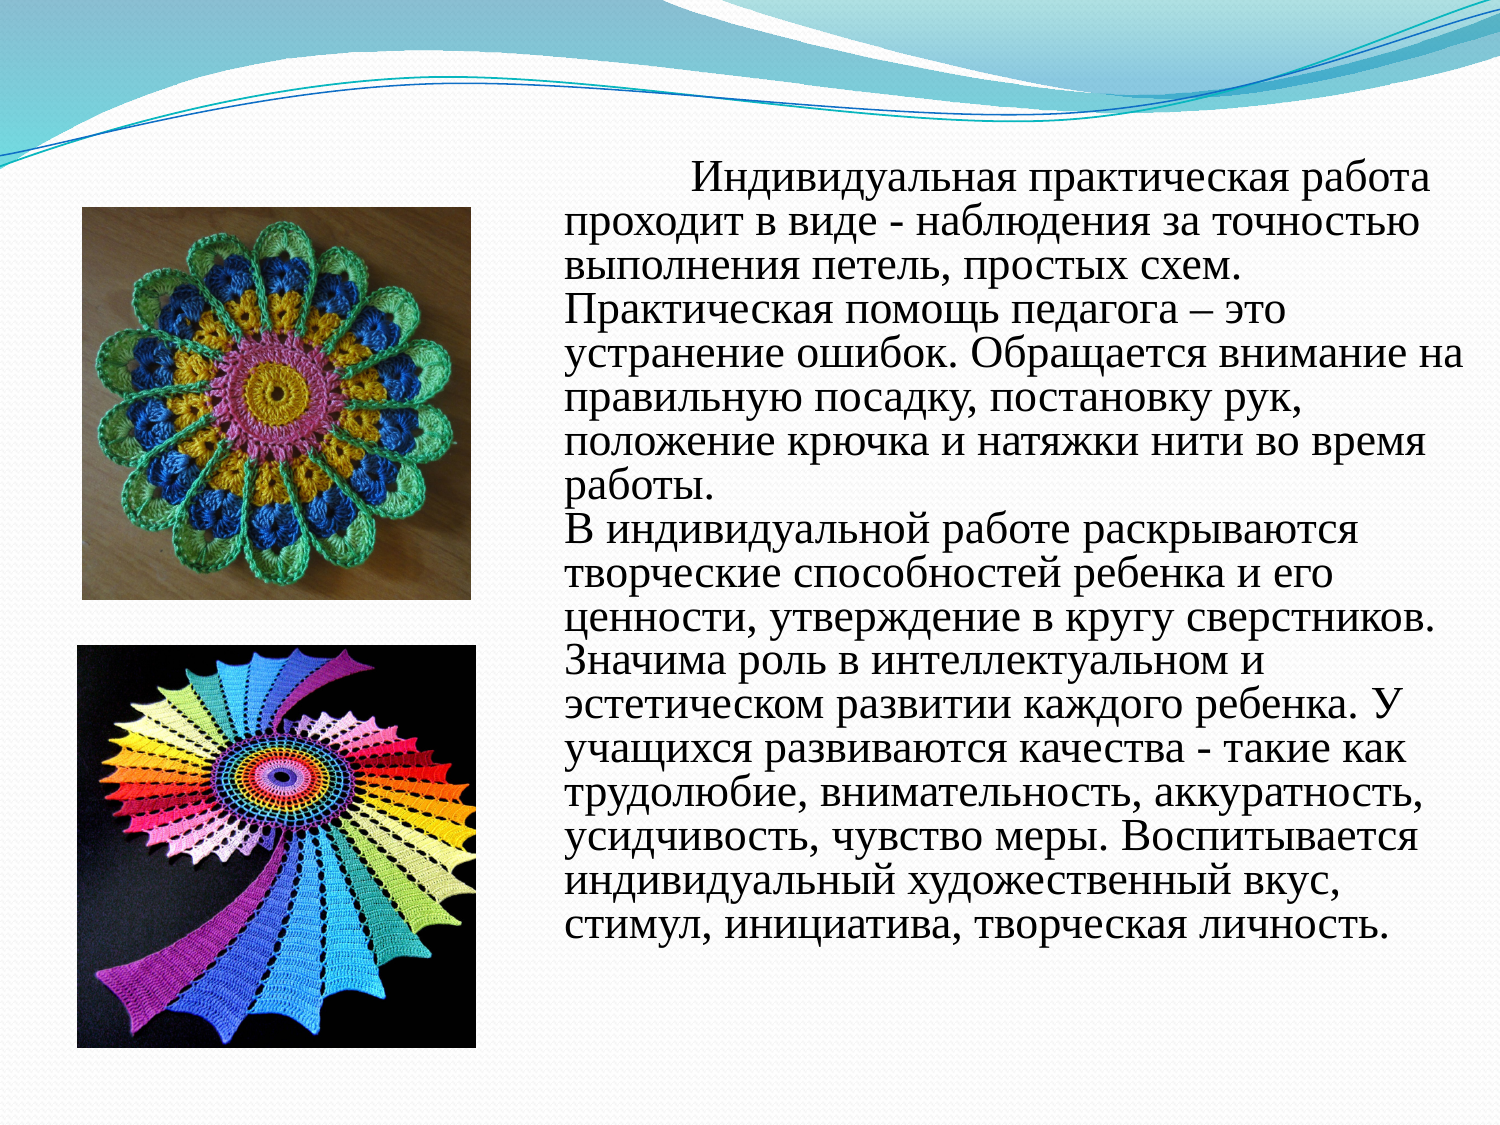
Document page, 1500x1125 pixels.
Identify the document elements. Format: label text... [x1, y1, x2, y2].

picture [76, 645, 477, 1048]
picture [82, 207, 471, 600]
list Индивидуальная практическая работа проходит в виде - наблюдения за точнос­тью выполнения петель, простых схем. Практическая помощь педагога – это устранение ошибок. Обращается внимание на правильную посадку, постановку рук, положение крючка и натяжки нити во время работы. В индивидуальной работе раскрываются творческие способностей ребенка и его ценности, утверждение в кругу сверстников. Значима роль в интеллектуальном и эстетическом развитии каждого ребенка. У учащихся развиваются качества - такие как трудолюбие, внимательность, аккуратность, усидчивость, чувство меры. Воспитывается индивидуальный художественный вкус, стимул, инициатива, творческая личность. [548, 148, 1500, 1083]
